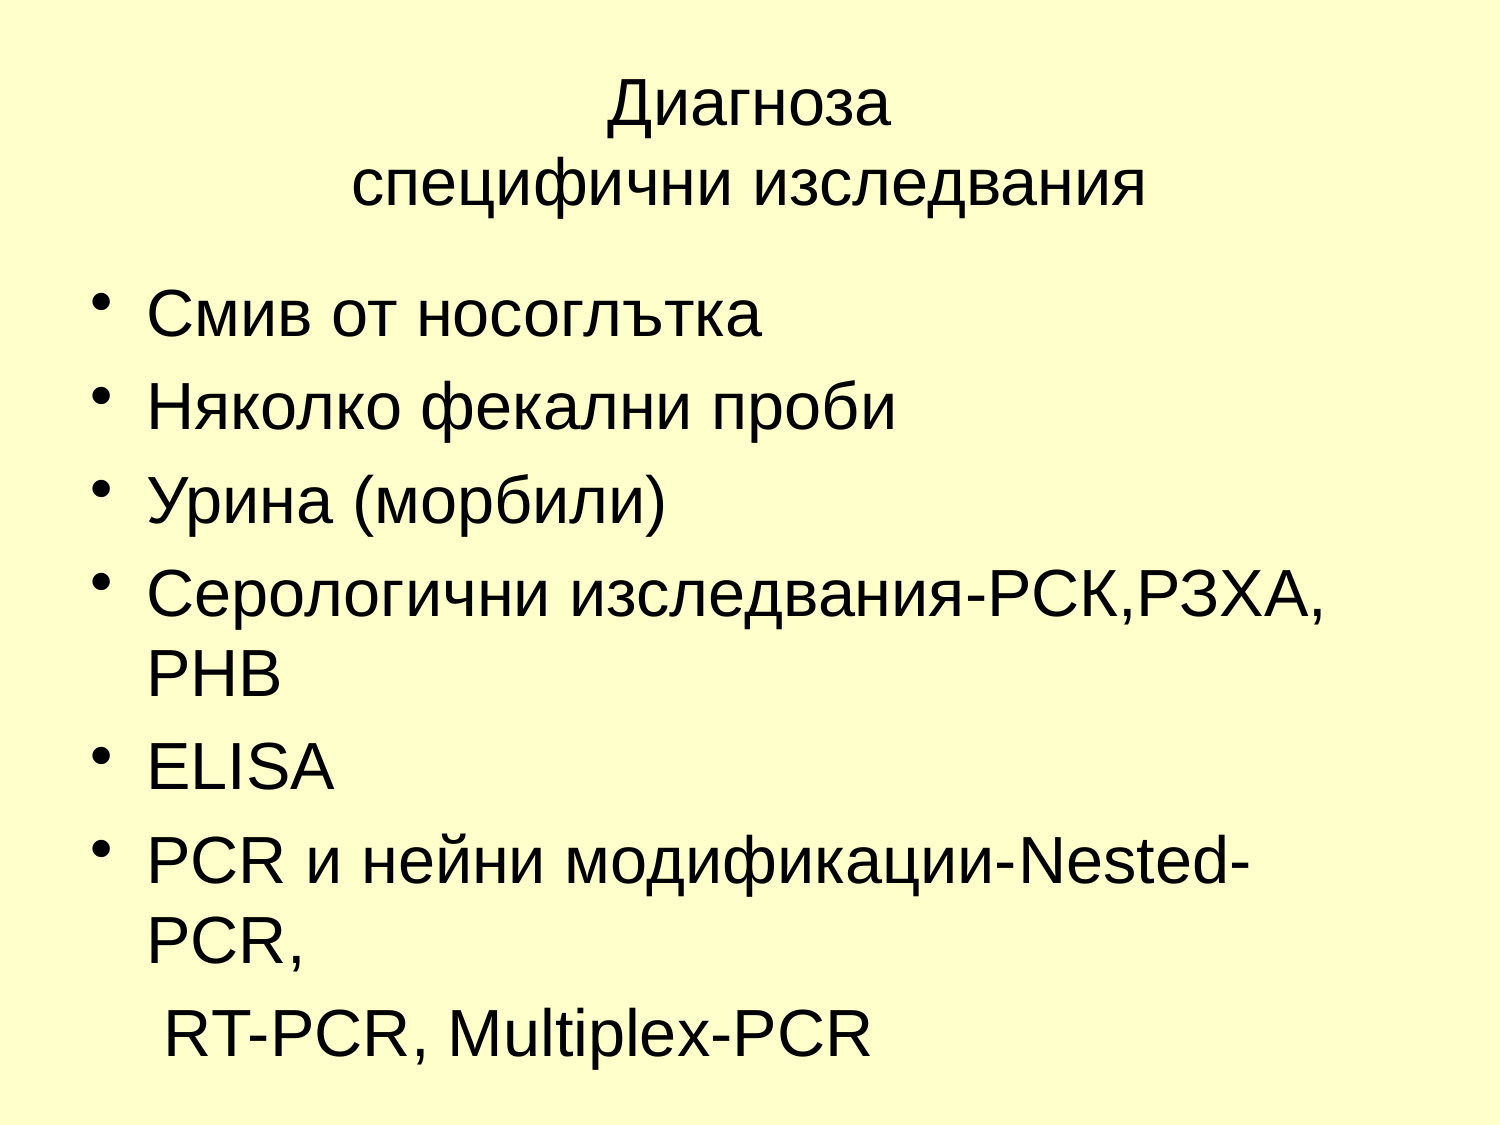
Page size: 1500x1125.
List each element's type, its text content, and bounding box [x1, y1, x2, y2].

list Смив от носоглътка Няколко фекални проби Урина (морбили) Серологични изследвания-РСК,РЗХА, РНВ ELISA PCR и нейни модификации-Nested-PCR, RT-PCR, Multiplex-PCR [75, 262, 1425, 1005]
title Диагноза специфични изследвания [75, 45, 1425, 233]
